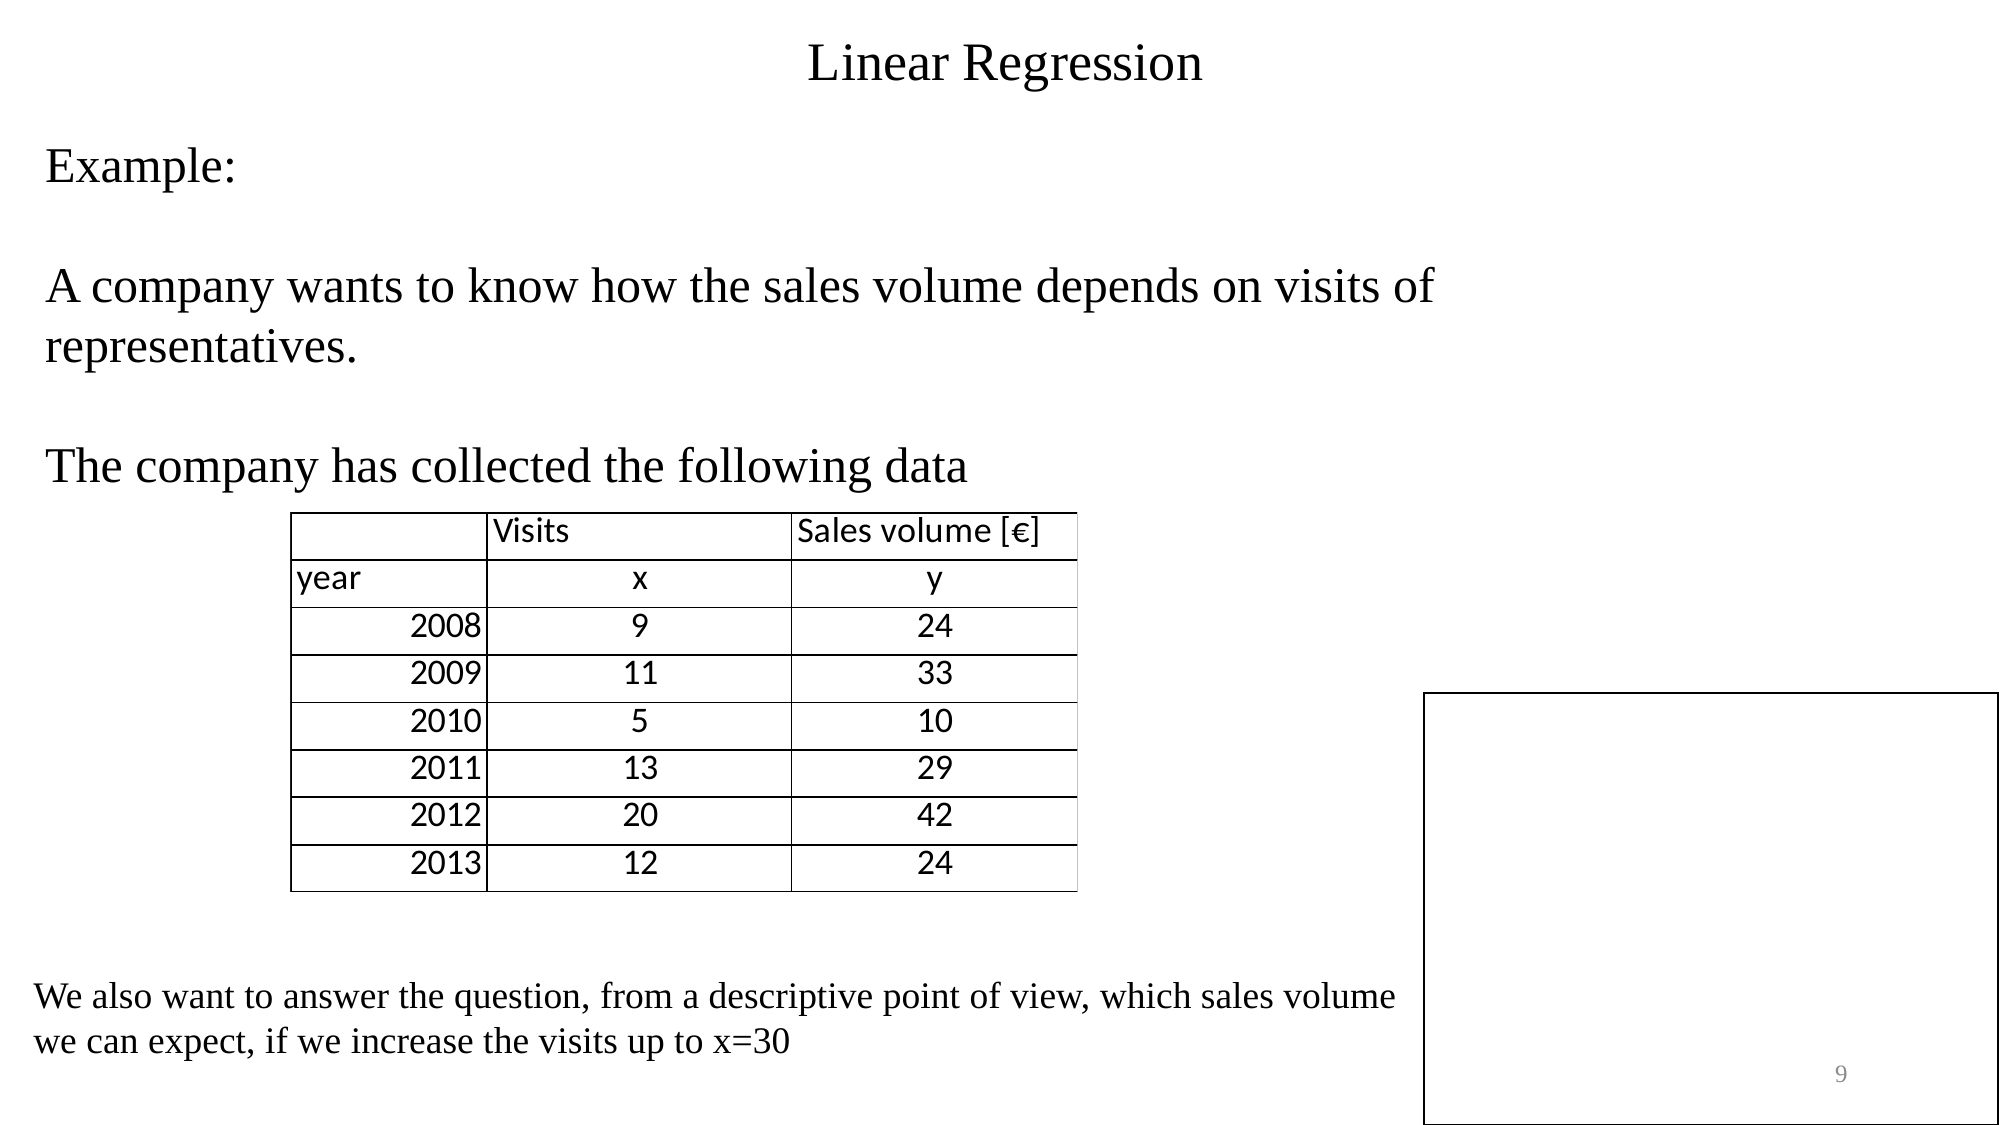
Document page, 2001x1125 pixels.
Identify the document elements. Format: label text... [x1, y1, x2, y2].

text_box c [1423, 692, 1999, 1125]
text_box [290, 511, 1079, 894]
text_box Linear Regression [279, 19, 1733, 126]
text_box We also want to answer the question, from a descriptive point of view, which sales volume we can expect, if we increase the visits up to x=30 [18, 964, 1423, 1069]
slide_number 9 [1412, 1069, 1423, 1103]
text_box Example: A company wants to know how the sales volume depends on visits of representatives. The company has collected the following data [30, 125, 1484, 492]
